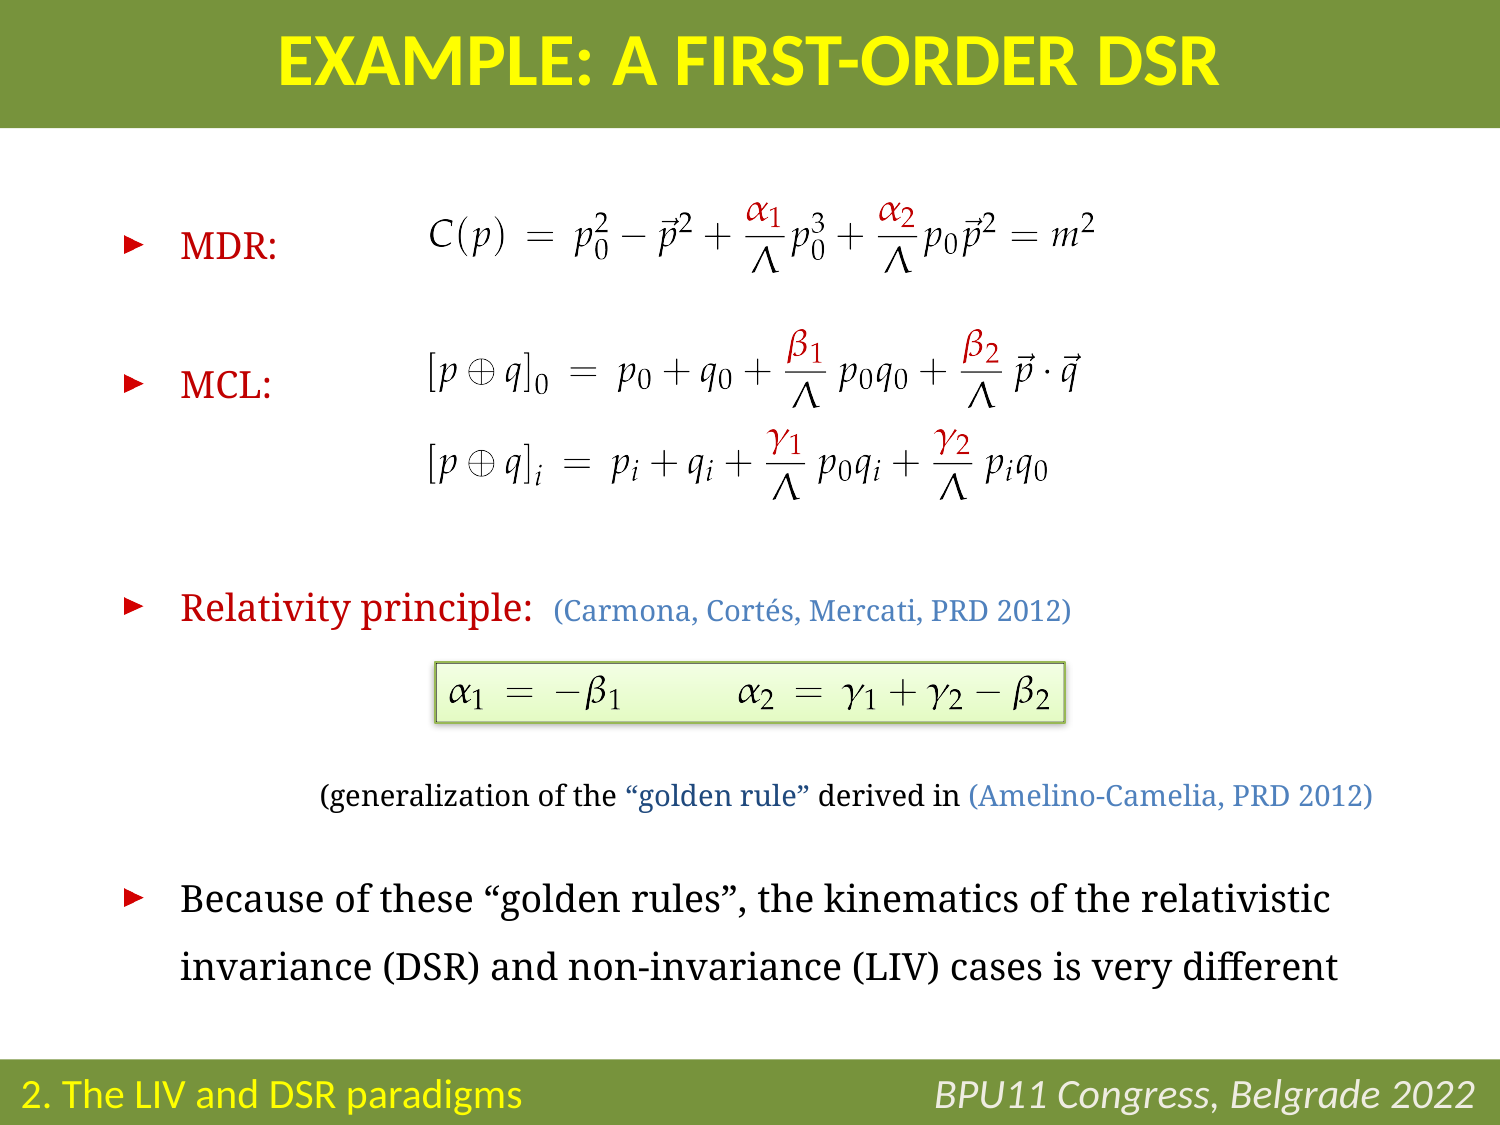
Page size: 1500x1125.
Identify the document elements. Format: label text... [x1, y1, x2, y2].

picture [430, 328, 1081, 408]
picture [124, 374, 150, 393]
picture [124, 888, 150, 907]
picture [430, 202, 1095, 273]
picture [430, 429, 1047, 500]
text_box MDR: [109, 191, 341, 275]
picture [124, 597, 150, 615]
text_box Relativity principle: (Carmona, Cortés, Mercati, PRD 2012) [109, 553, 1126, 636]
picture [124, 235, 150, 254]
text_box Because of these “golden rules”, the kinematics of the relativistic invariance (DSR) and non-invariance (LIV) cases is very different [109, 845, 1377, 995]
text_box EXAMPLE: A FIRST-ORDER DSR [0, 3, 1500, 108]
text_box (generalization of the “golden rule” derived in (Amelino-Camelia, PRD 2012) [304, 752, 1500, 820]
picture [435, 662, 1065, 723]
text_box MCL: [109, 331, 341, 414]
